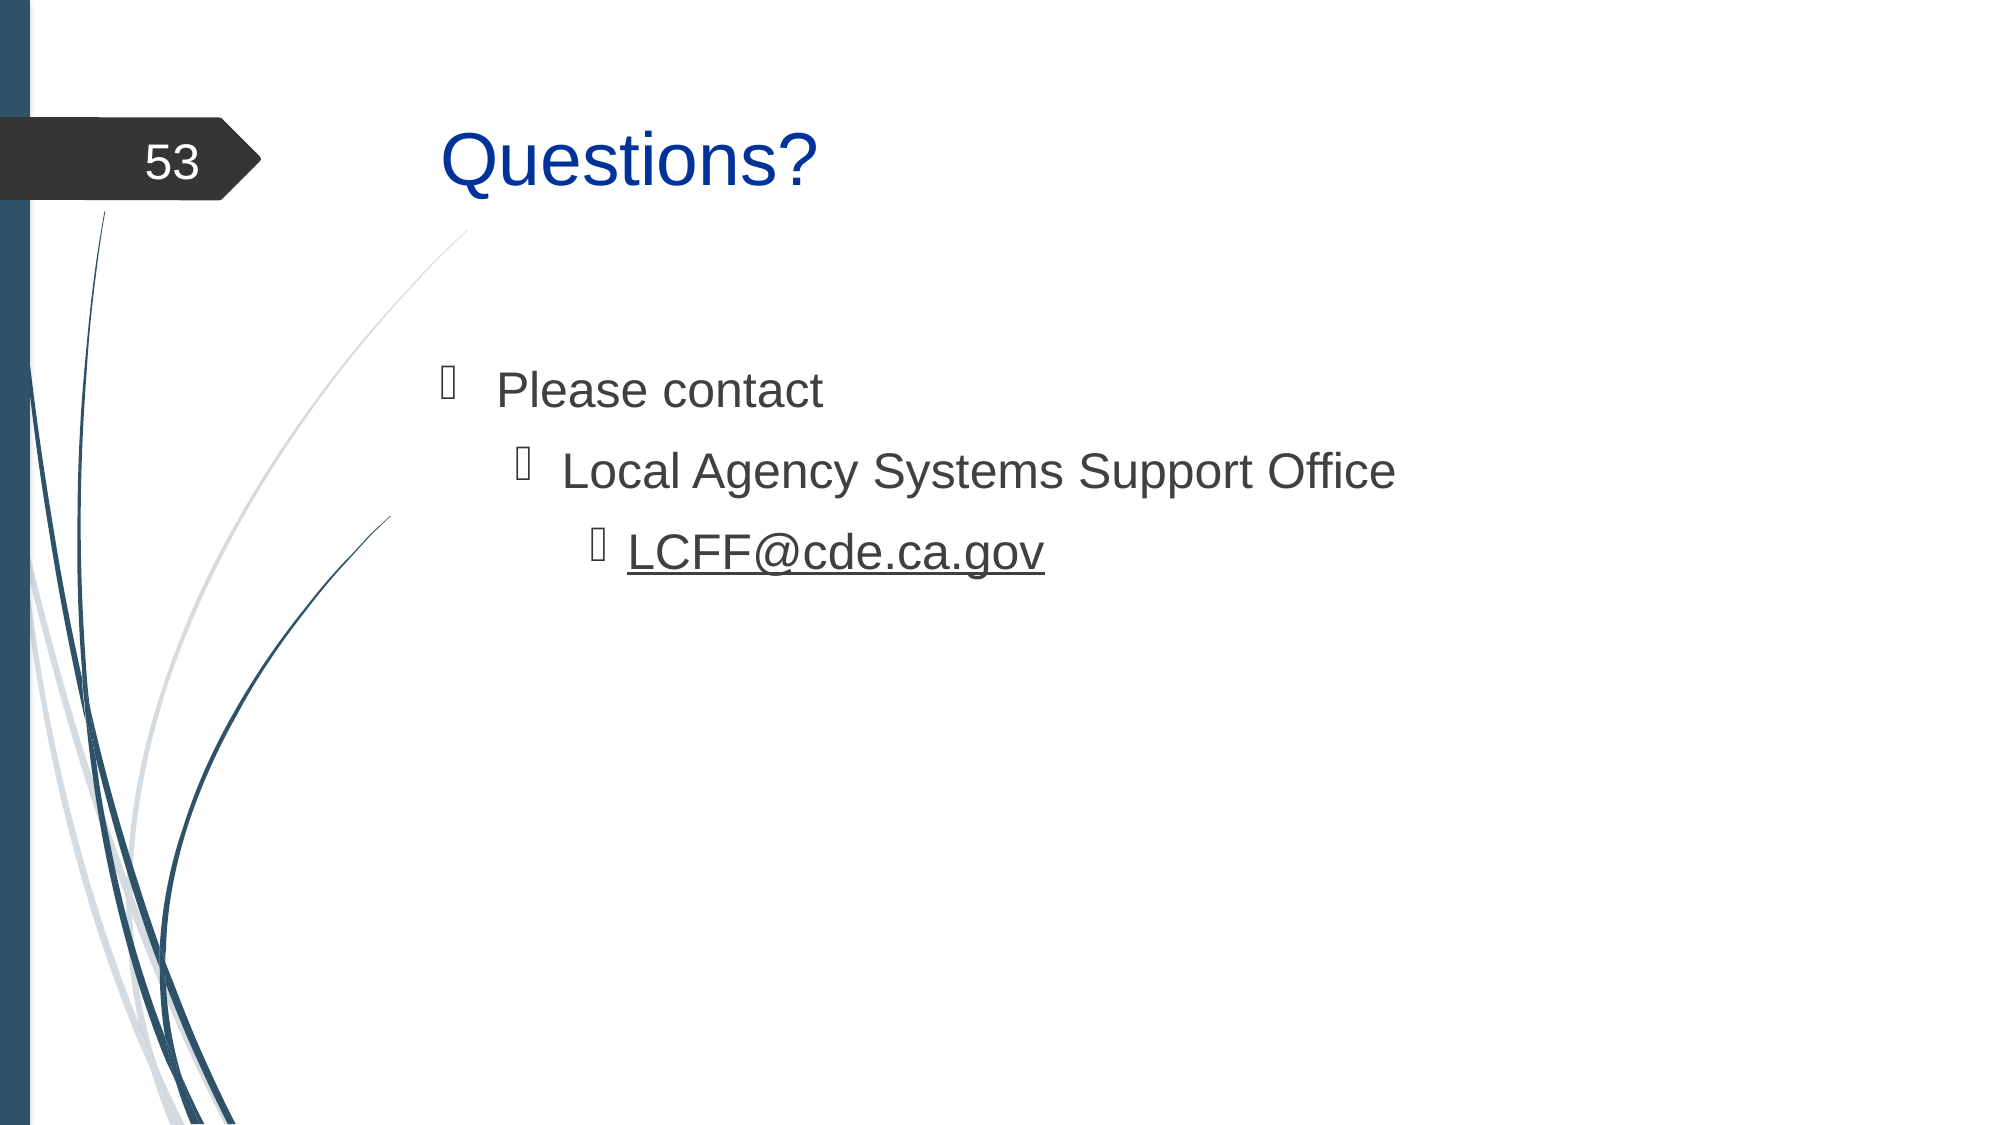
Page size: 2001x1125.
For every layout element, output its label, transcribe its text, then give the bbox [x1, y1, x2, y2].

slide_number 53 [87, 129, 216, 190]
title Questions? [425, 102, 1888, 313]
list Please contact Local Agency Systems Support Office LCFF@cde.ca.gov [424, 350, 1888, 970]
